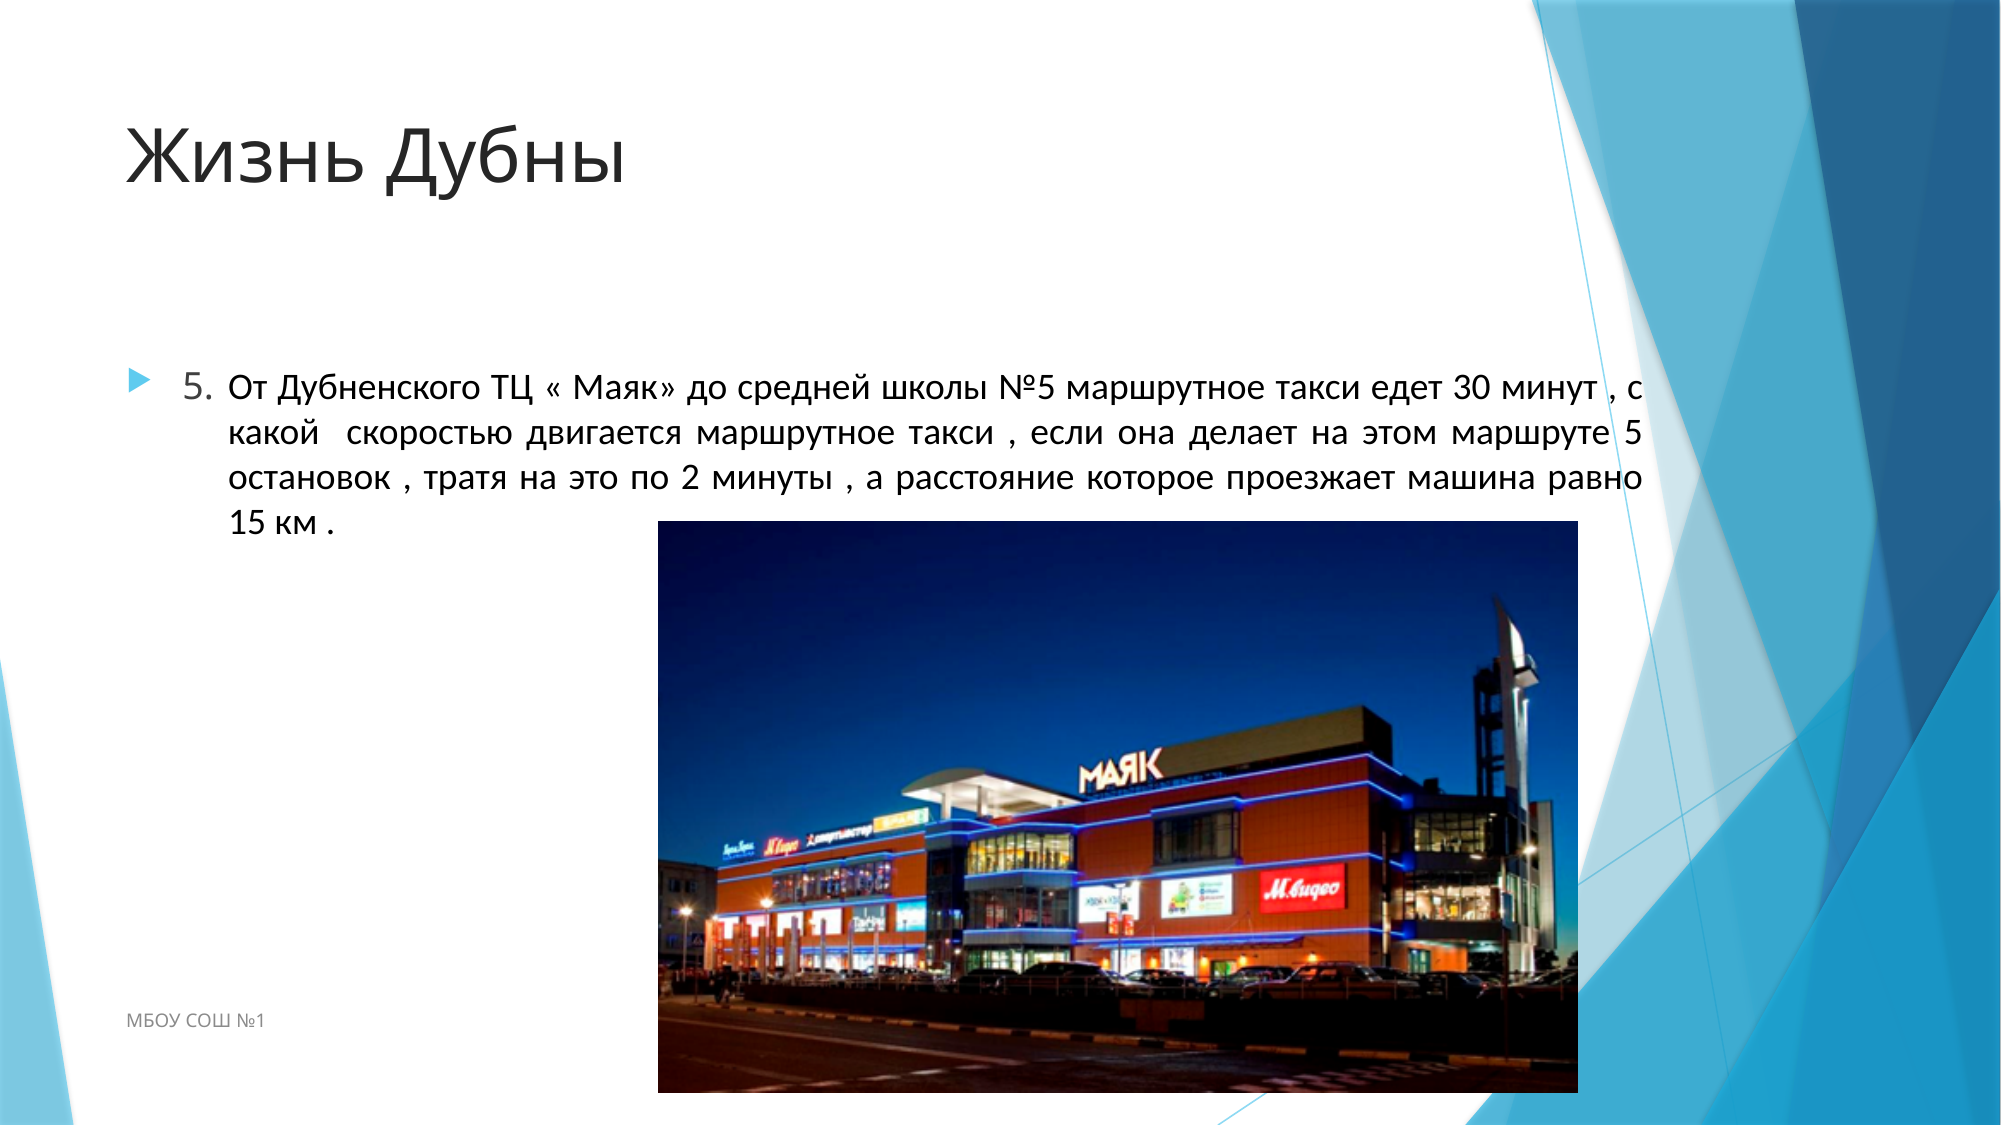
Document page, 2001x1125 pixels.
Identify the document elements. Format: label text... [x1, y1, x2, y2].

title Жизнь Дубны [111, 99, 1522, 317]
picture [658, 521, 1578, 1094]
footer МБОУ СОШ №1 [111, 991, 653, 1051]
text_box От Дубненского ТЦ « Маяк» до средней школы №5 маршрутное такси едет 30 минут , с какой скоростью двигается маршрутное такси , если она делает на этом маршруте 5 остановок , тратя на это по 2 минуты , а расстояние которое проезжает машина равно 15 км . [213, 354, 1659, 550]
list 5. [111, 354, 653, 991]
